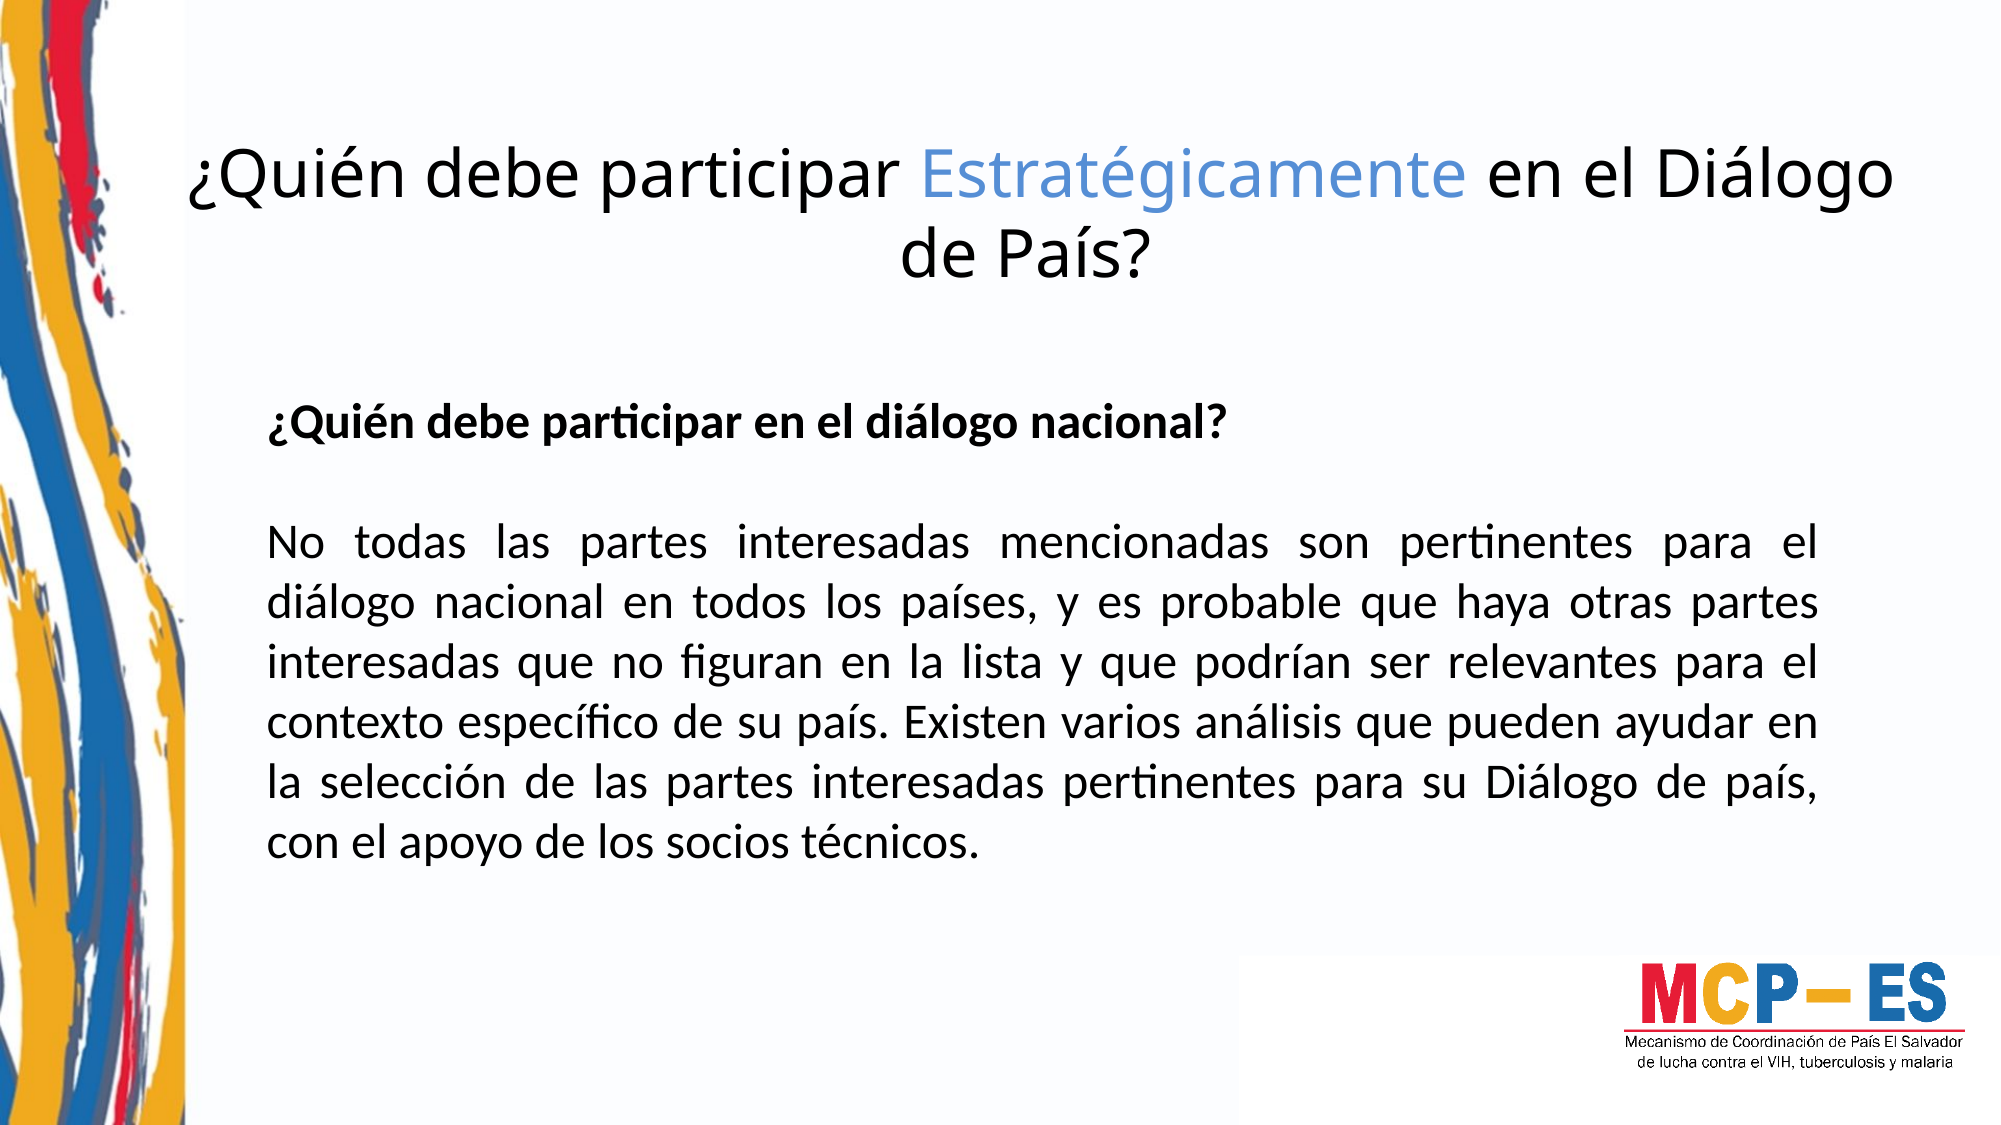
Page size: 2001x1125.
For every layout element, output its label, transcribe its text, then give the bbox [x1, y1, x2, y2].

text_box ¿Quién debe participar en el diálogo nacional? No todas las partes interesadas mencionadas son pertinentes para el diálogo nacional en todos los países, y es probable que haya otras partes interesadas que no figuran en la lista y que podrían ser relevantes para el contexto específico de su país. Existen varios análisis que pueden ayudar en la selección de las partes interesadas pertinentes para su Diálogo de país, con el apoyo de los socios técnicos. [251, 380, 1835, 926]
picture [1619, 955, 1969, 1077]
text_box [1237, 953, 2000, 1125]
text_box ¿Quién debe participar Estratégicamente en el Diálogo de País? [170, 123, 1916, 299]
picture [0, 0, 2001, 1125]
